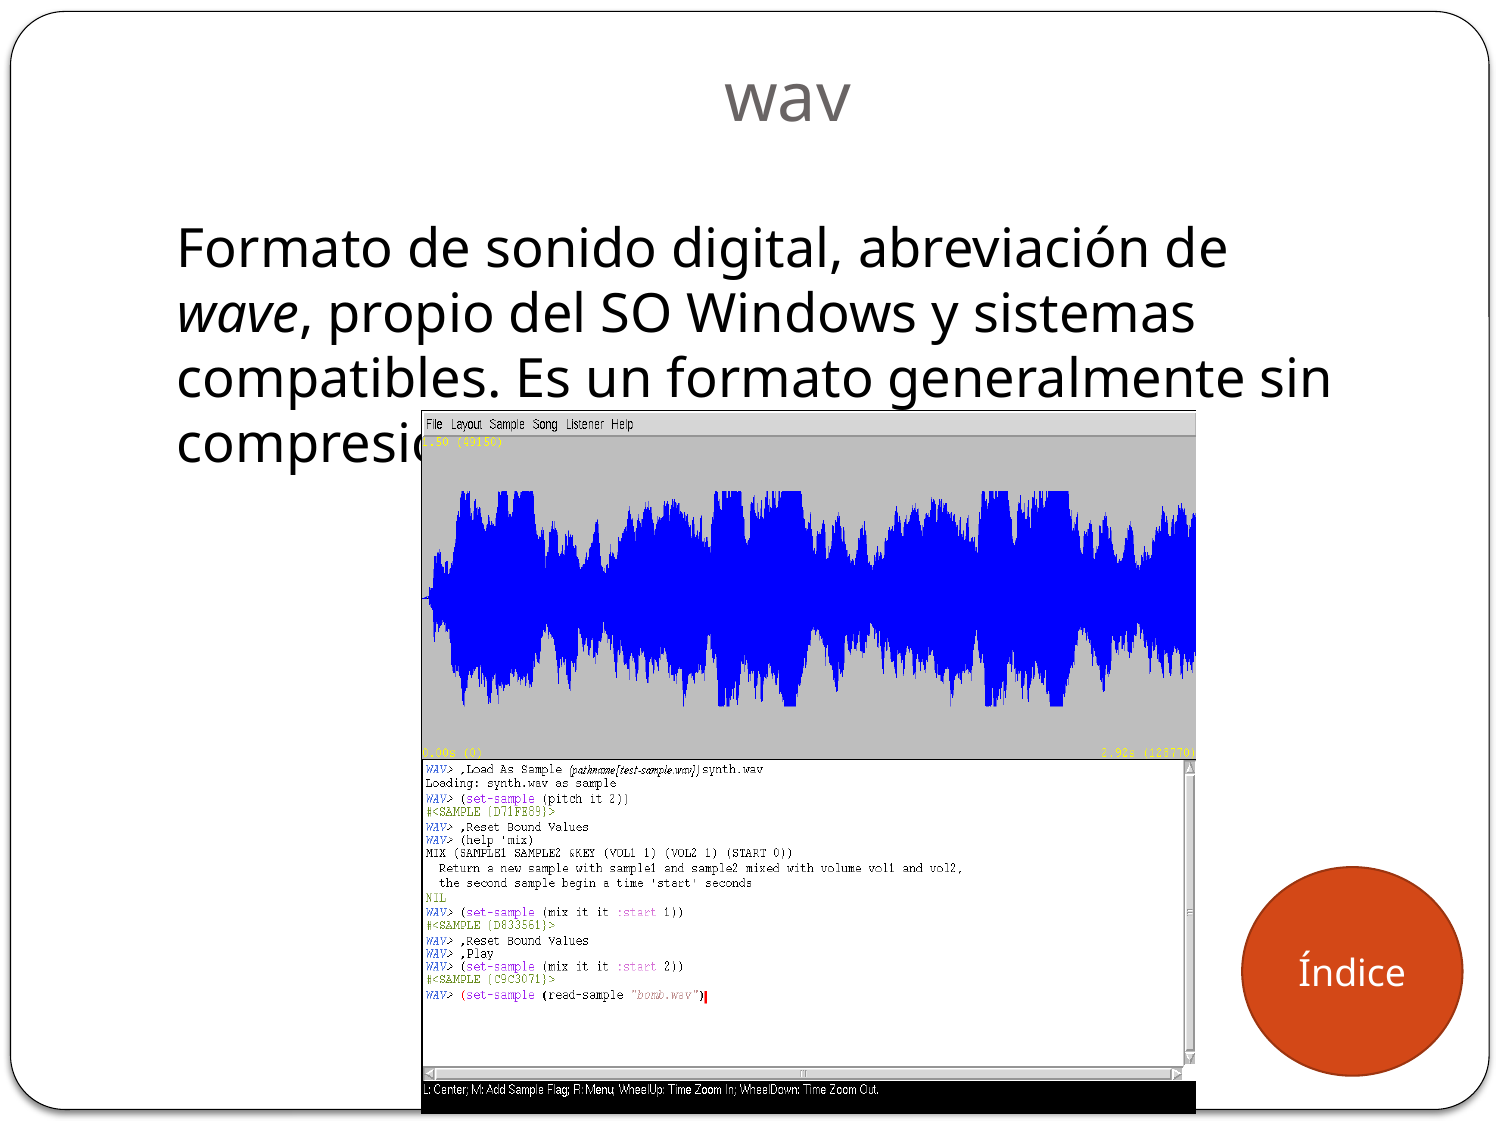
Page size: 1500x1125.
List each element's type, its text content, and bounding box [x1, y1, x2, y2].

picture [421, 409, 1196, 1114]
text_box Índice [1241, 866, 1464, 1077]
list Formato de sonido digital, abreviación de wave, propio del SO Windows y sistemas compatibles. Es un formato generalmente sin compresión. [117, 140, 1393, 891]
title wav [150, 45, 1425, 233]
